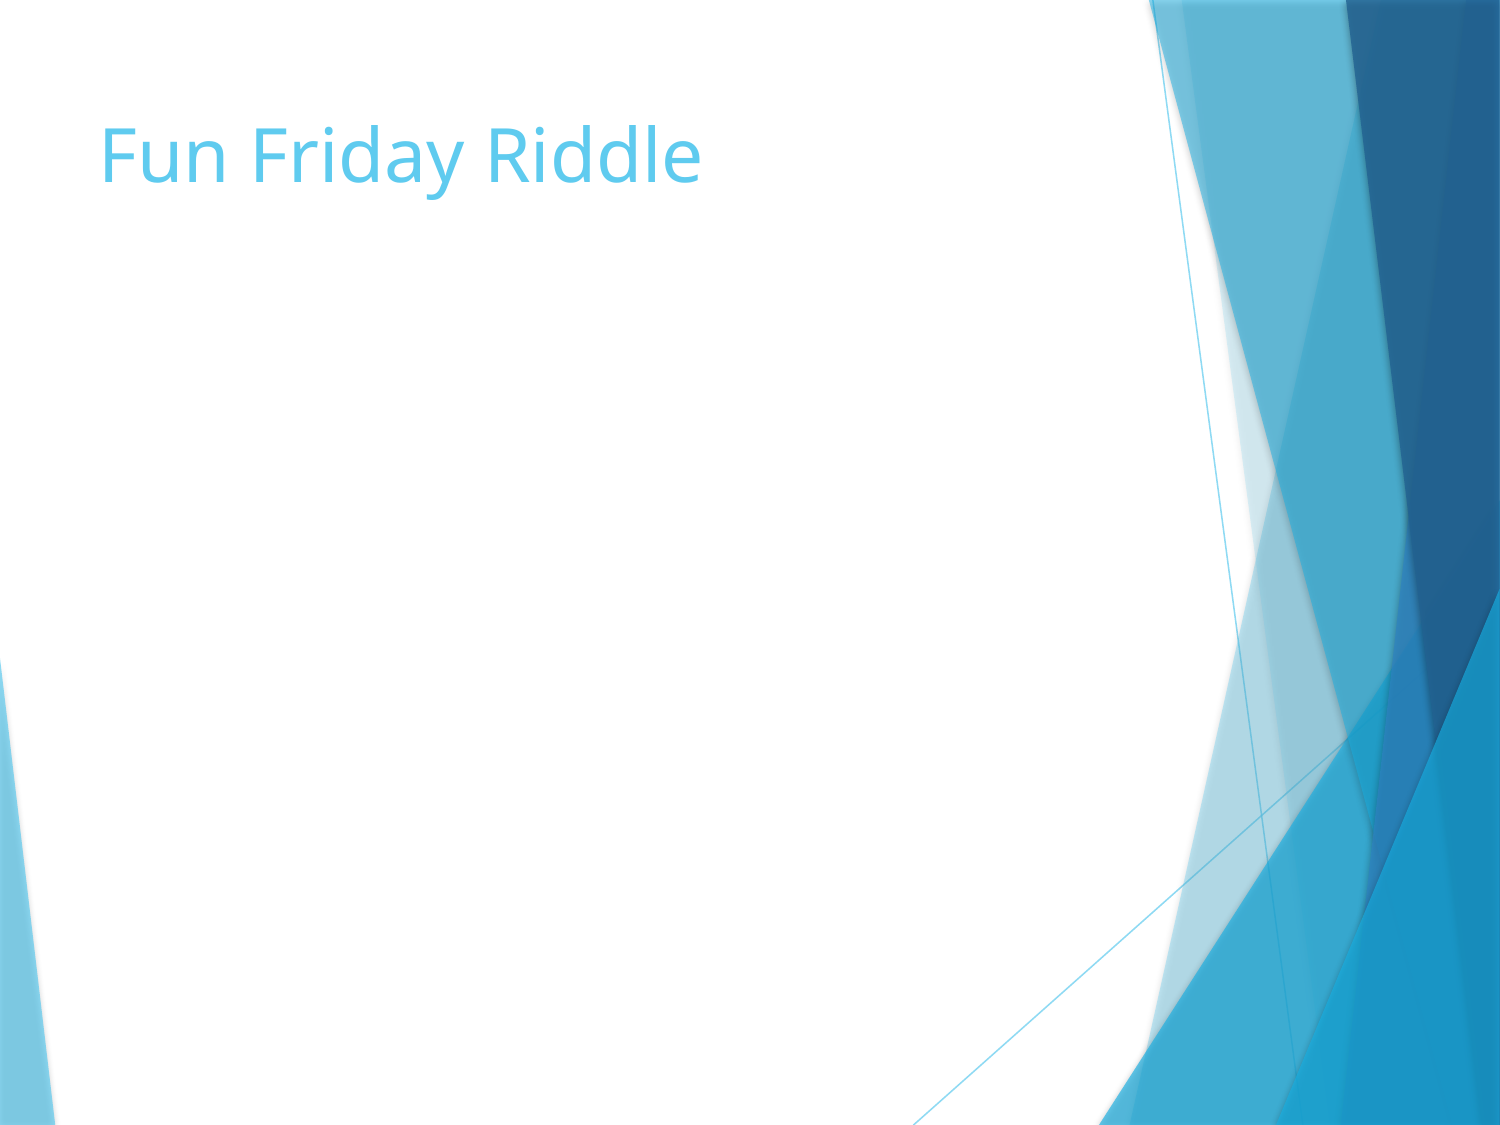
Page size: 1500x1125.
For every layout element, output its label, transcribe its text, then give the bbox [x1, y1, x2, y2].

title Fun Friday Riddle [83, 99, 1141, 317]
